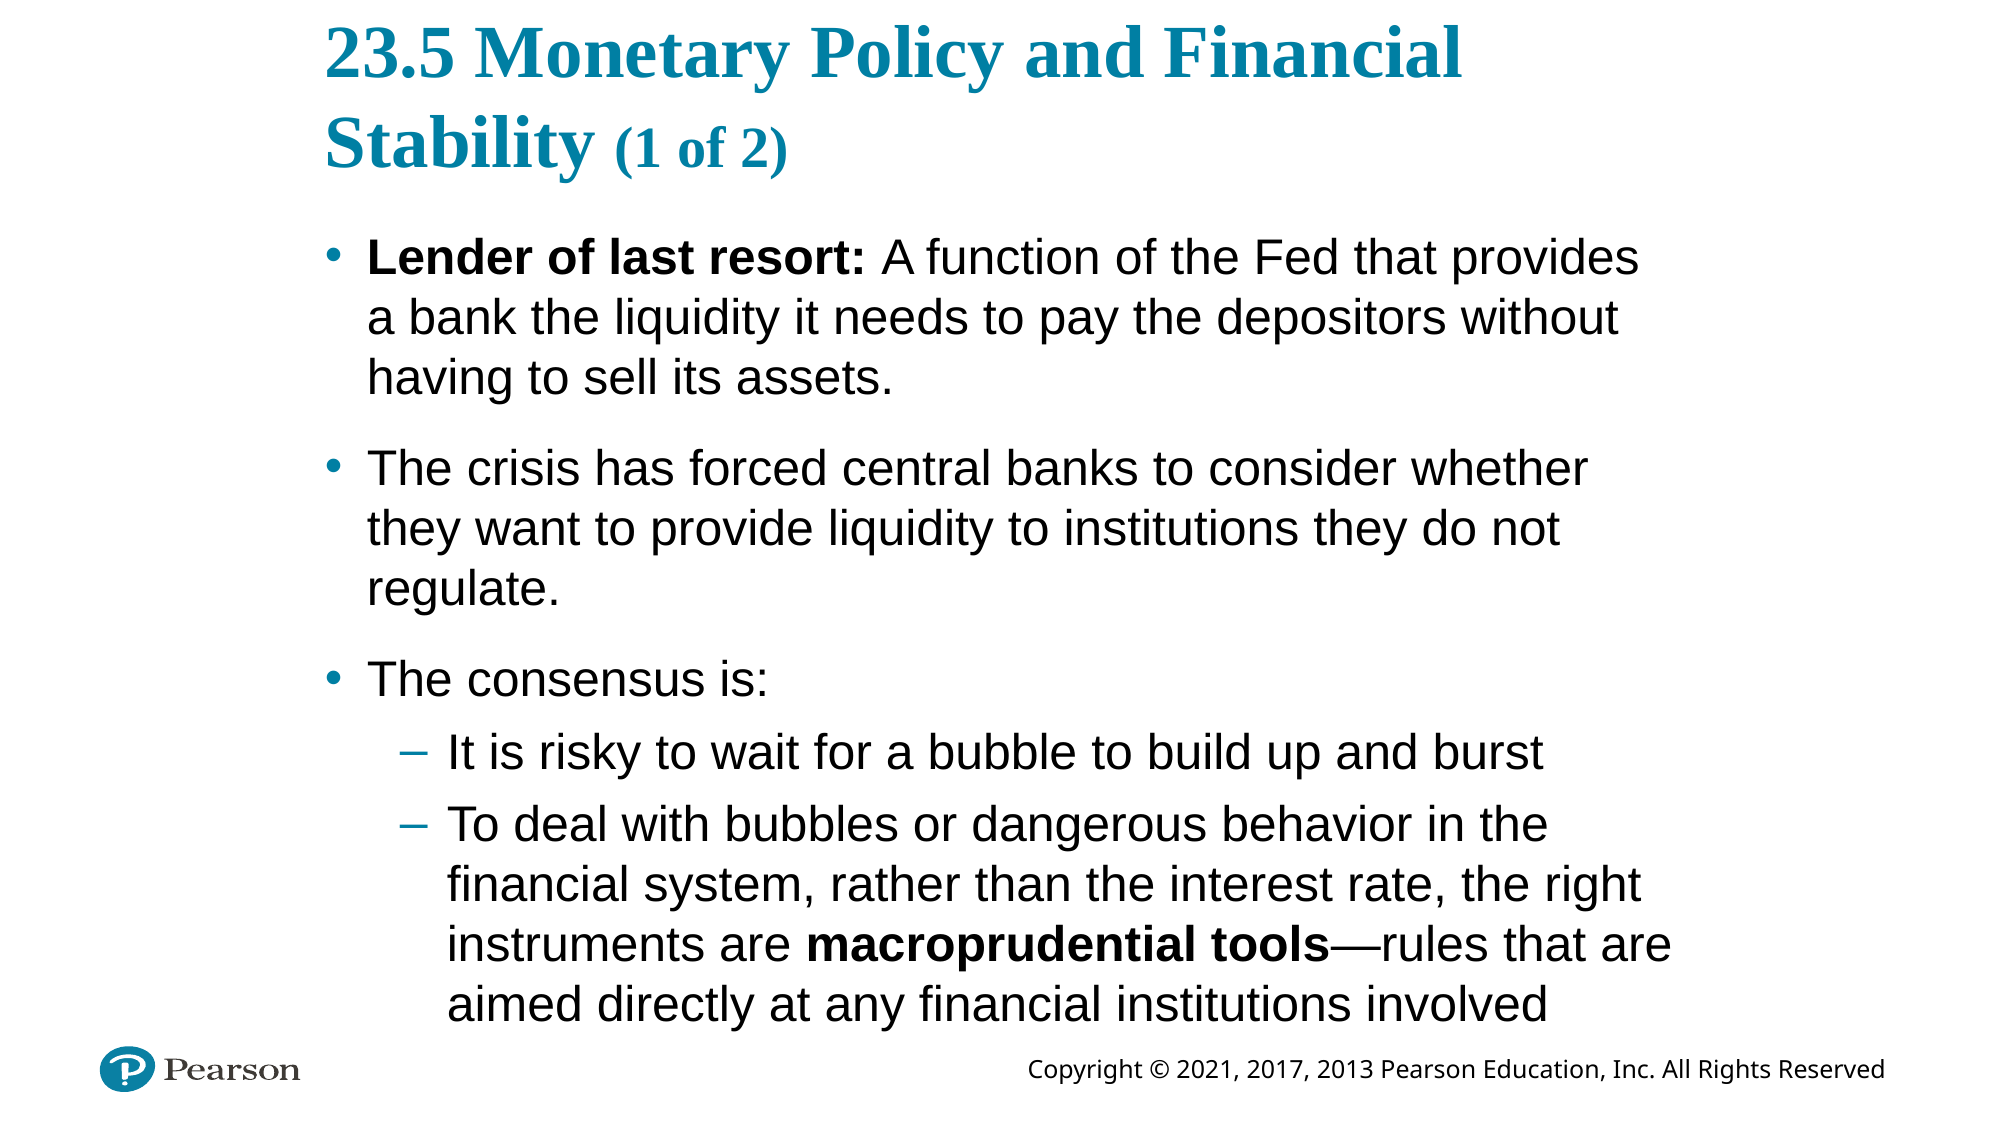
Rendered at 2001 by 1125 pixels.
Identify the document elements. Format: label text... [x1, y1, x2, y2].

title 23.5 Monetary Policy and Financial Stability (1 of 2) [324, 0, 1675, 183]
list Lender of last resort: A function of the Fed that provides a bank the liquidity it needs to pay the depositors without having to sell its assets. The crisis has forced central banks to consider whether they want to provide liquidity to institutions they do not regulate. The consensus is: It is risky to wait for a bubble to build up and burst To deal with bubbles or dangerous behavior in the financial system, rather than the interest rate, the right instruments are macroprudential tools—rules that are aimed directly at any financial institutions involved [324, 224, 1675, 1035]
